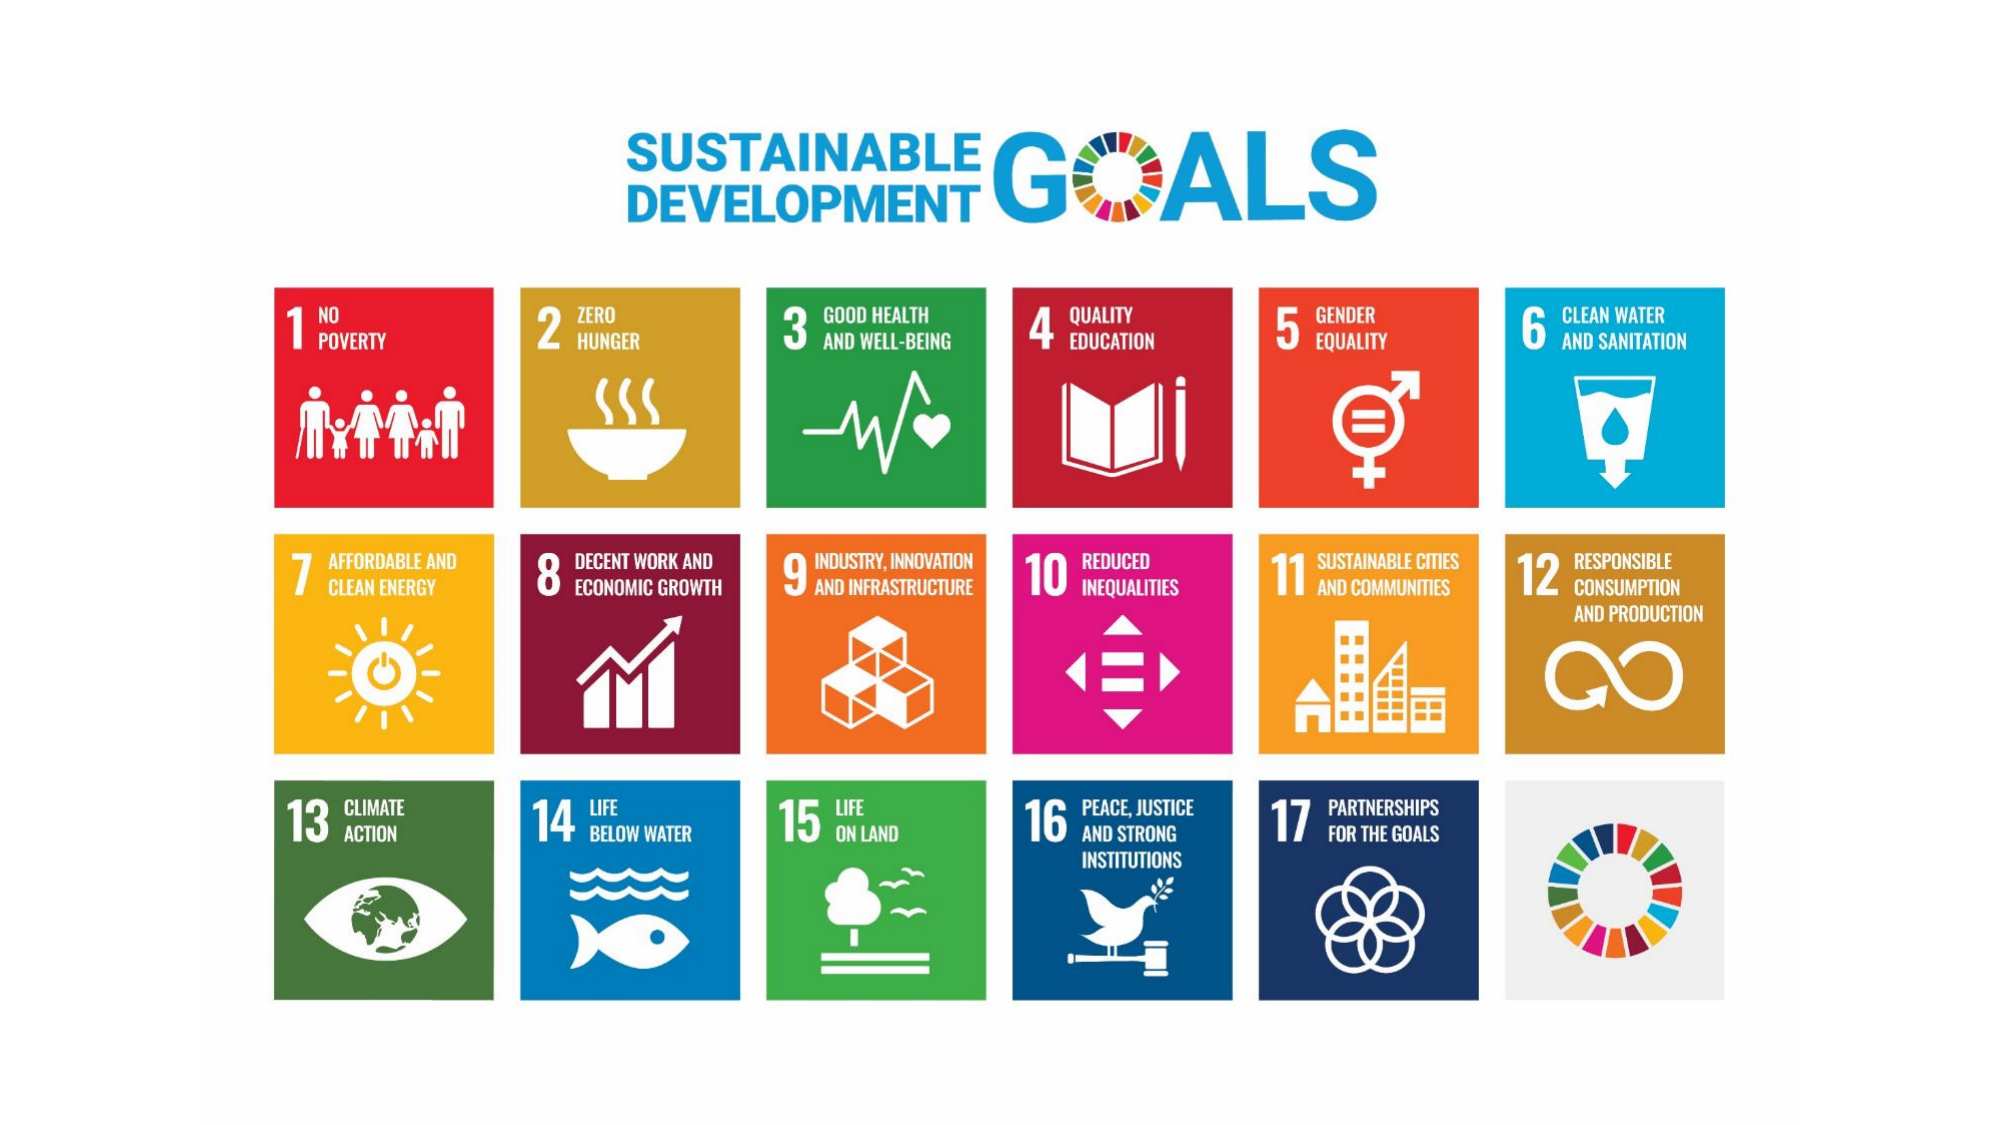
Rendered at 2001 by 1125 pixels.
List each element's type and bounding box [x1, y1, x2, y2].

picture [204, 0, 1796, 1125]
